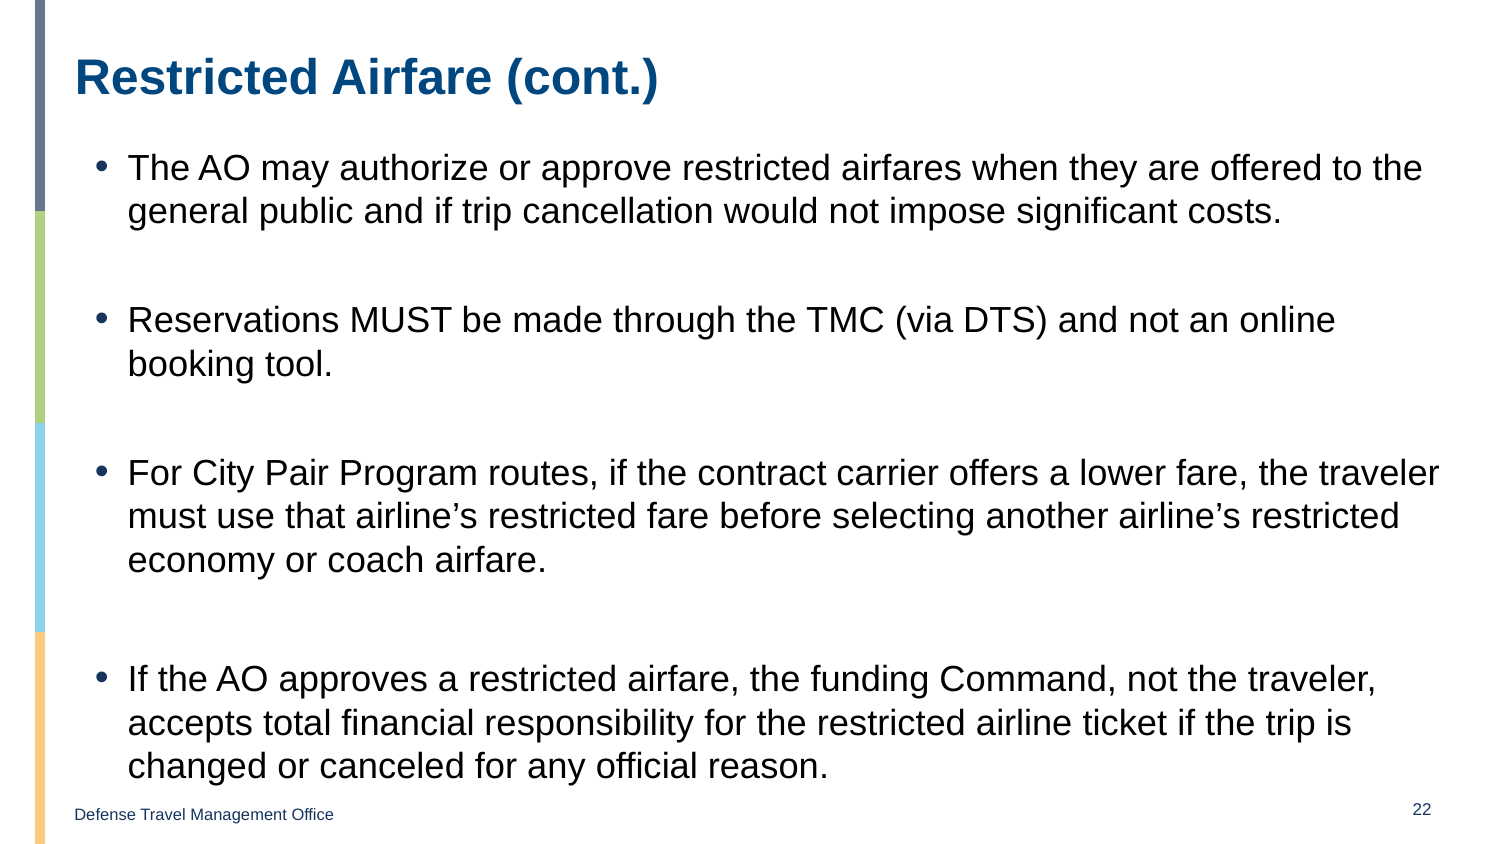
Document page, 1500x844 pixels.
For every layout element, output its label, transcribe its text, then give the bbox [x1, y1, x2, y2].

list The AO may authorize or approve restricted airfares when they are offered to the general public and if trip cancellation would not impose significant costs. Reservations MUST be made through the TMC (via DTS) and not an online booking tool. For City Pair Program routes, if the contract carrier offers a lower fare, the traveler must use that airline’s restricted fare before selecting another airline’s restricted economy or coach airfare. If the AO approves a restricted airfare, the funding Command, not the traveler, accepts total financial responsibility for the restricted airline ticket if the trip is changed or canceled for any official reason. [74, 143, 1445, 793]
title Restricted Airfare (cont.) [74, 44, 1445, 127]
slide_number 22 [1400, 798, 1445, 828]
